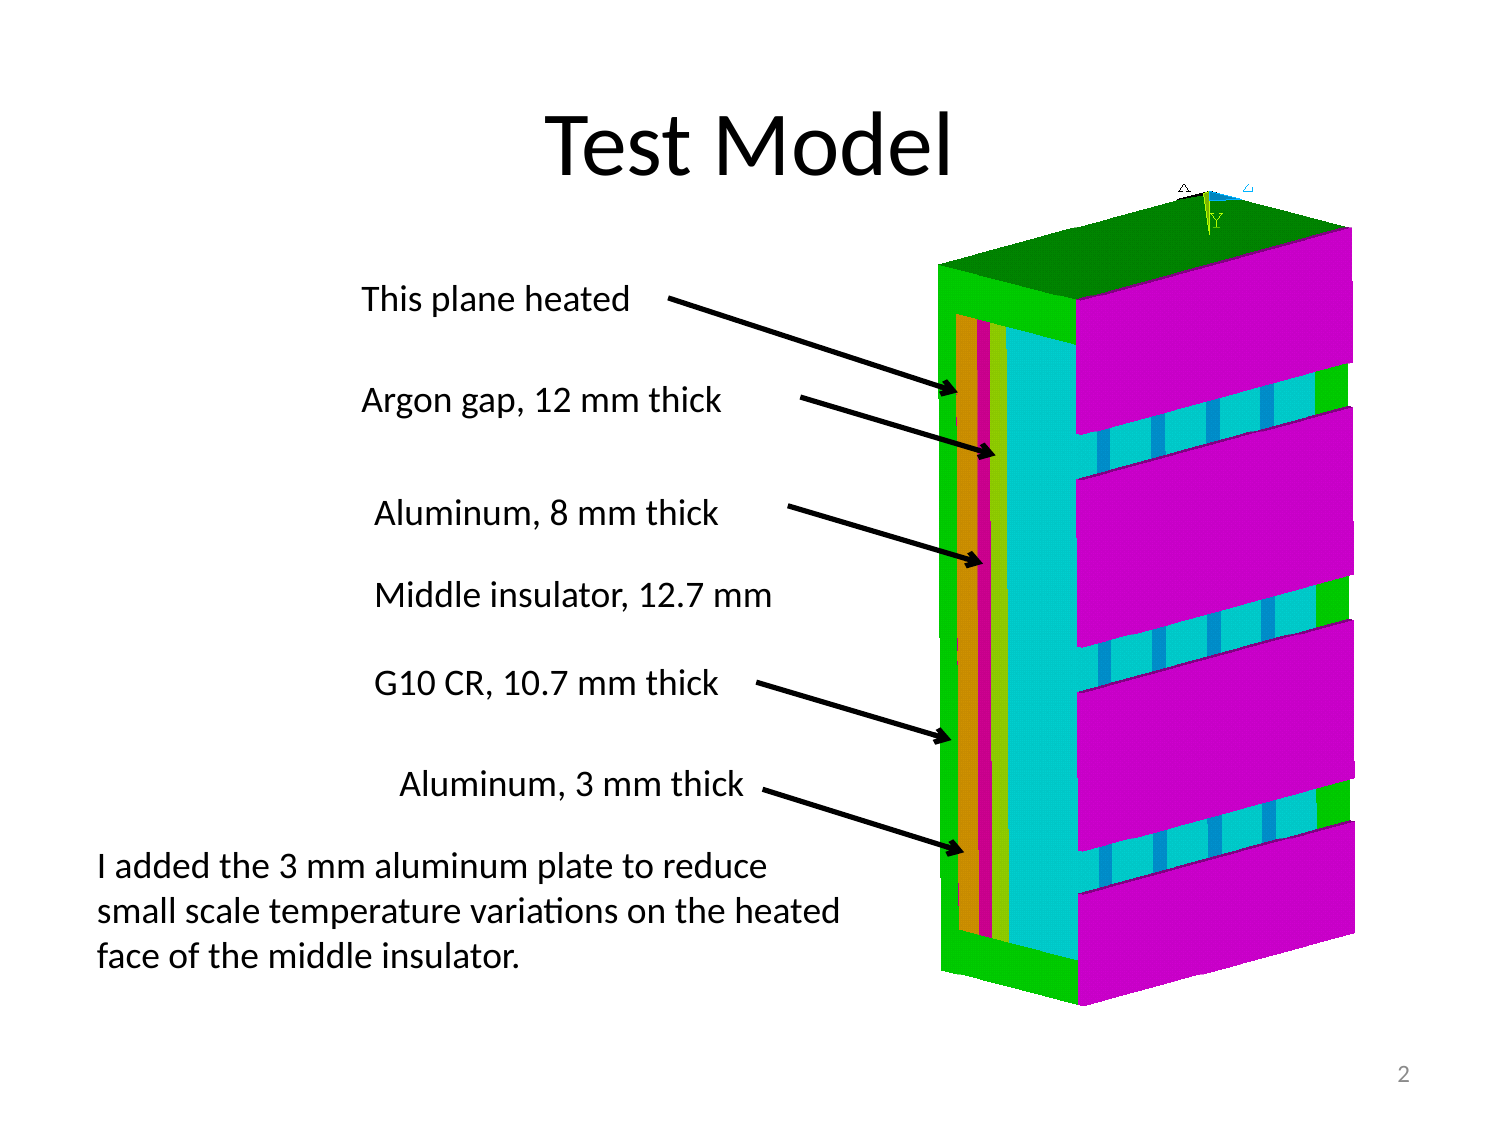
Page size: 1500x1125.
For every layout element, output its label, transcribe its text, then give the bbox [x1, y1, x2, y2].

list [882, 184, 1406, 1036]
text_box Aluminum, 3 mm thick [384, 751, 839, 812]
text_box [762, 789, 965, 853]
text_box G10 CR, 10.7 mm thick [359, 650, 813, 711]
slide_number 2 [1074, 1042, 1425, 1103]
text_box Argon gap, 12 mm thick [346, 367, 795, 427]
title Test Model [75, 45, 1425, 233]
text_box Middle insulator, 12.7 mm [359, 562, 813, 623]
text_box I added the 3 mm aluminum plate to reduce small scale temperature variations on the heated face of the middle insulator. [82, 833, 858, 984]
text_box Aluminum, 8 mm thick [359, 480, 813, 541]
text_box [800, 397, 996, 456]
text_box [787, 505, 984, 564]
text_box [756, 681, 952, 741]
text_box This plane heated [346, 266, 801, 327]
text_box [667, 297, 959, 393]
